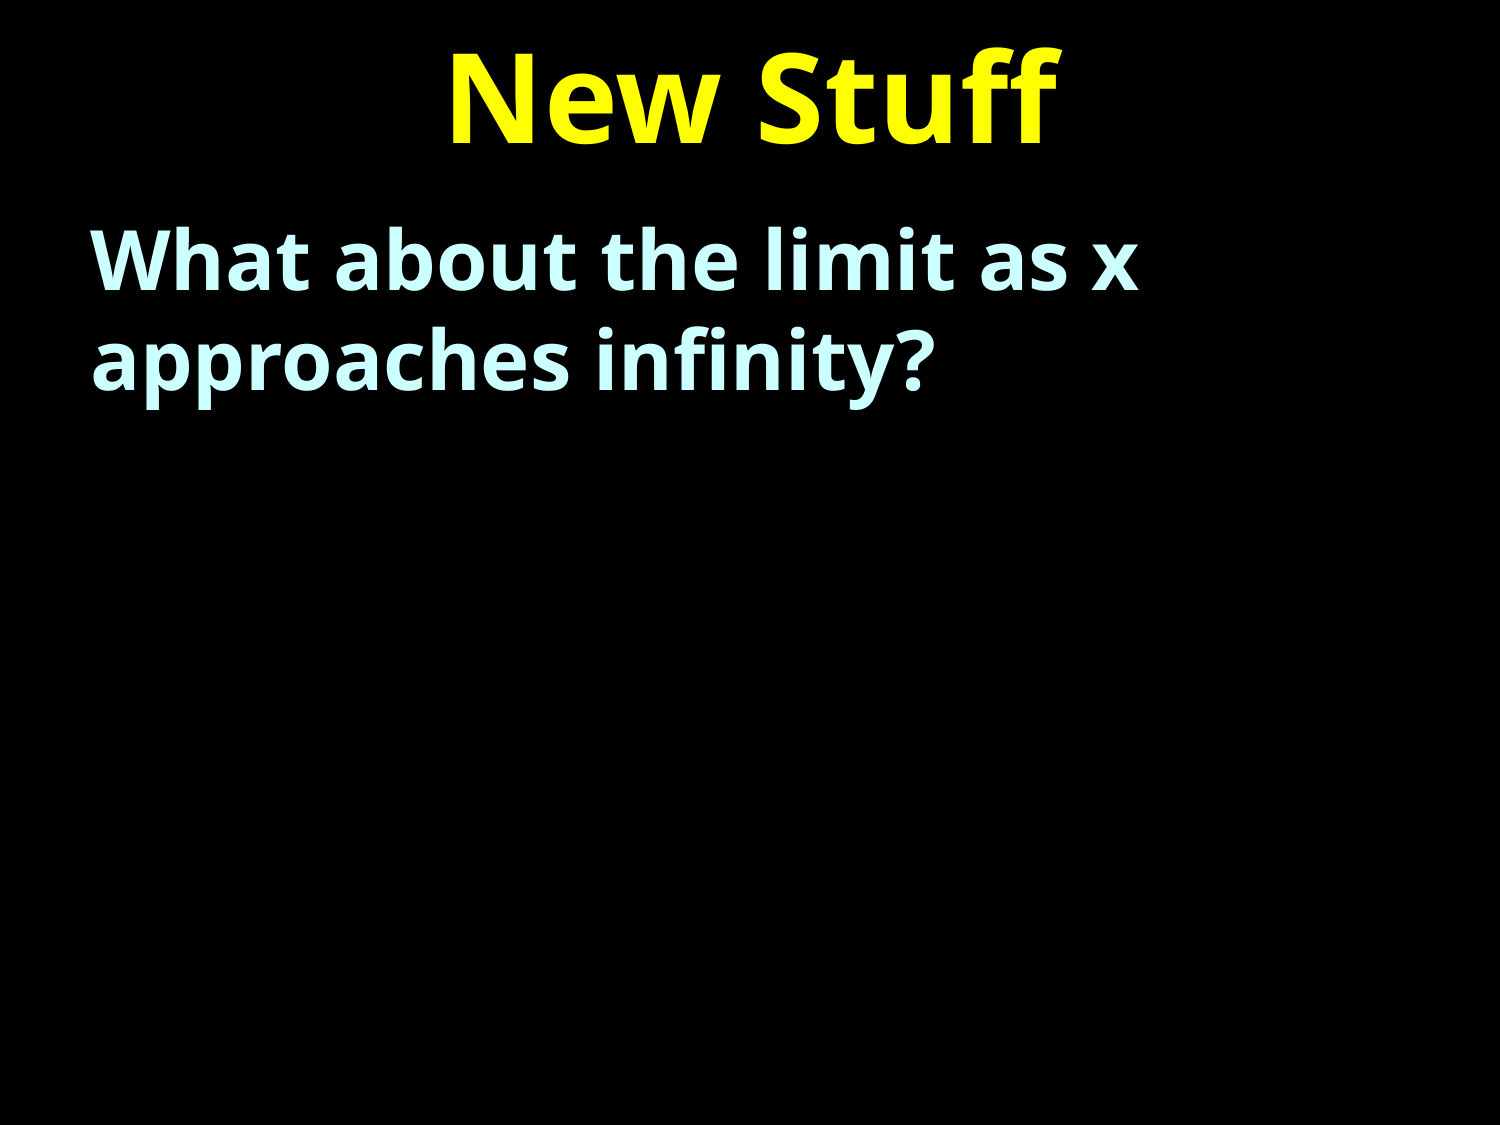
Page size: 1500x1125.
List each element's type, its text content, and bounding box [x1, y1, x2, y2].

list What about the limit as x approaches infinity? [75, 200, 1425, 1125]
title New Stuff [0, 0, 1500, 188]
